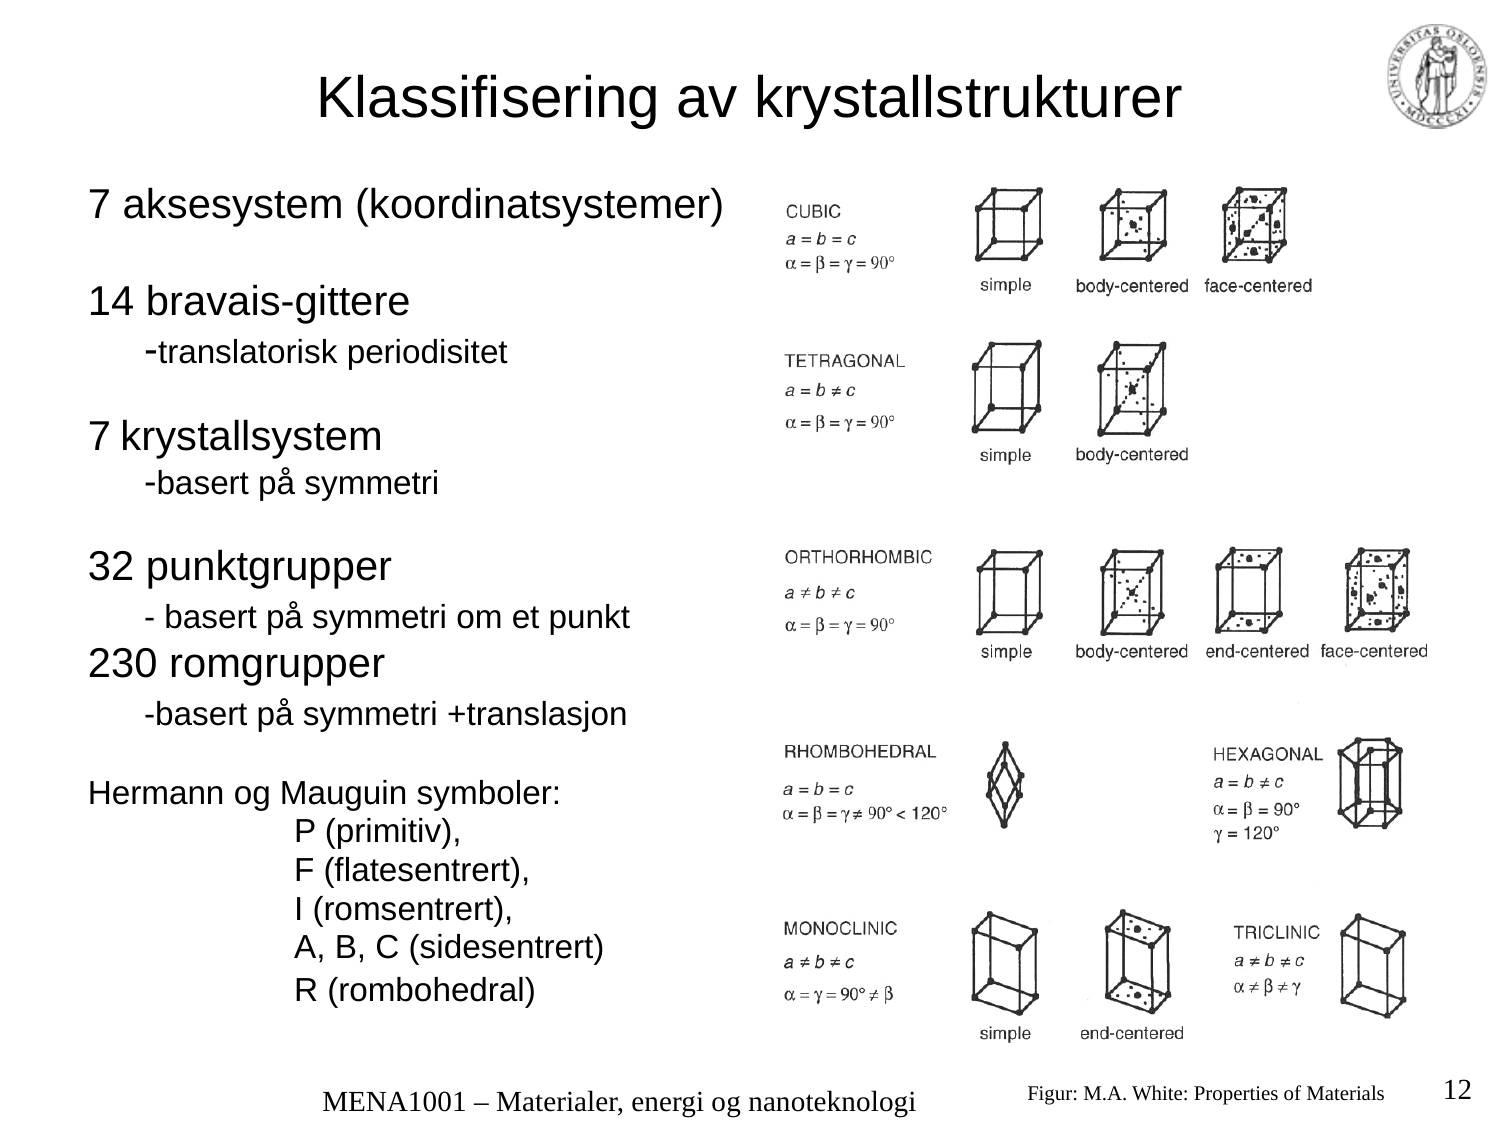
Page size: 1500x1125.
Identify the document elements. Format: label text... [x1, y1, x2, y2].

picture [1426, 24, 1500, 129]
text_box Figur: M.A. White: Properties of Materials [1012, 1072, 1349, 1113]
footer MENA1001 – Materialer, energi og nanoteknologi [828, 1074, 940, 1125]
title Klassifisering av krystallstrukturer [74, 0, 1426, 178]
slide_number 12 [1349, 1062, 1488, 1113]
list 7 aksesystem (koordinatsystemer) 14 bravais-gittere -translatorisk periodisitet 7 krystallsystem -basert på symmetri 32 punktgrupper - basert på symmetri om et punkt 230 romgrupper -basert på symmetri +translasjon Hermann og Mauguin symboler: P (primitiv), F (flatesentrert), I (romsentrert), A, B, C (sidesentrert) R (rombohedral) [72, 178, 828, 1125]
picture [762, 159, 1443, 1063]
